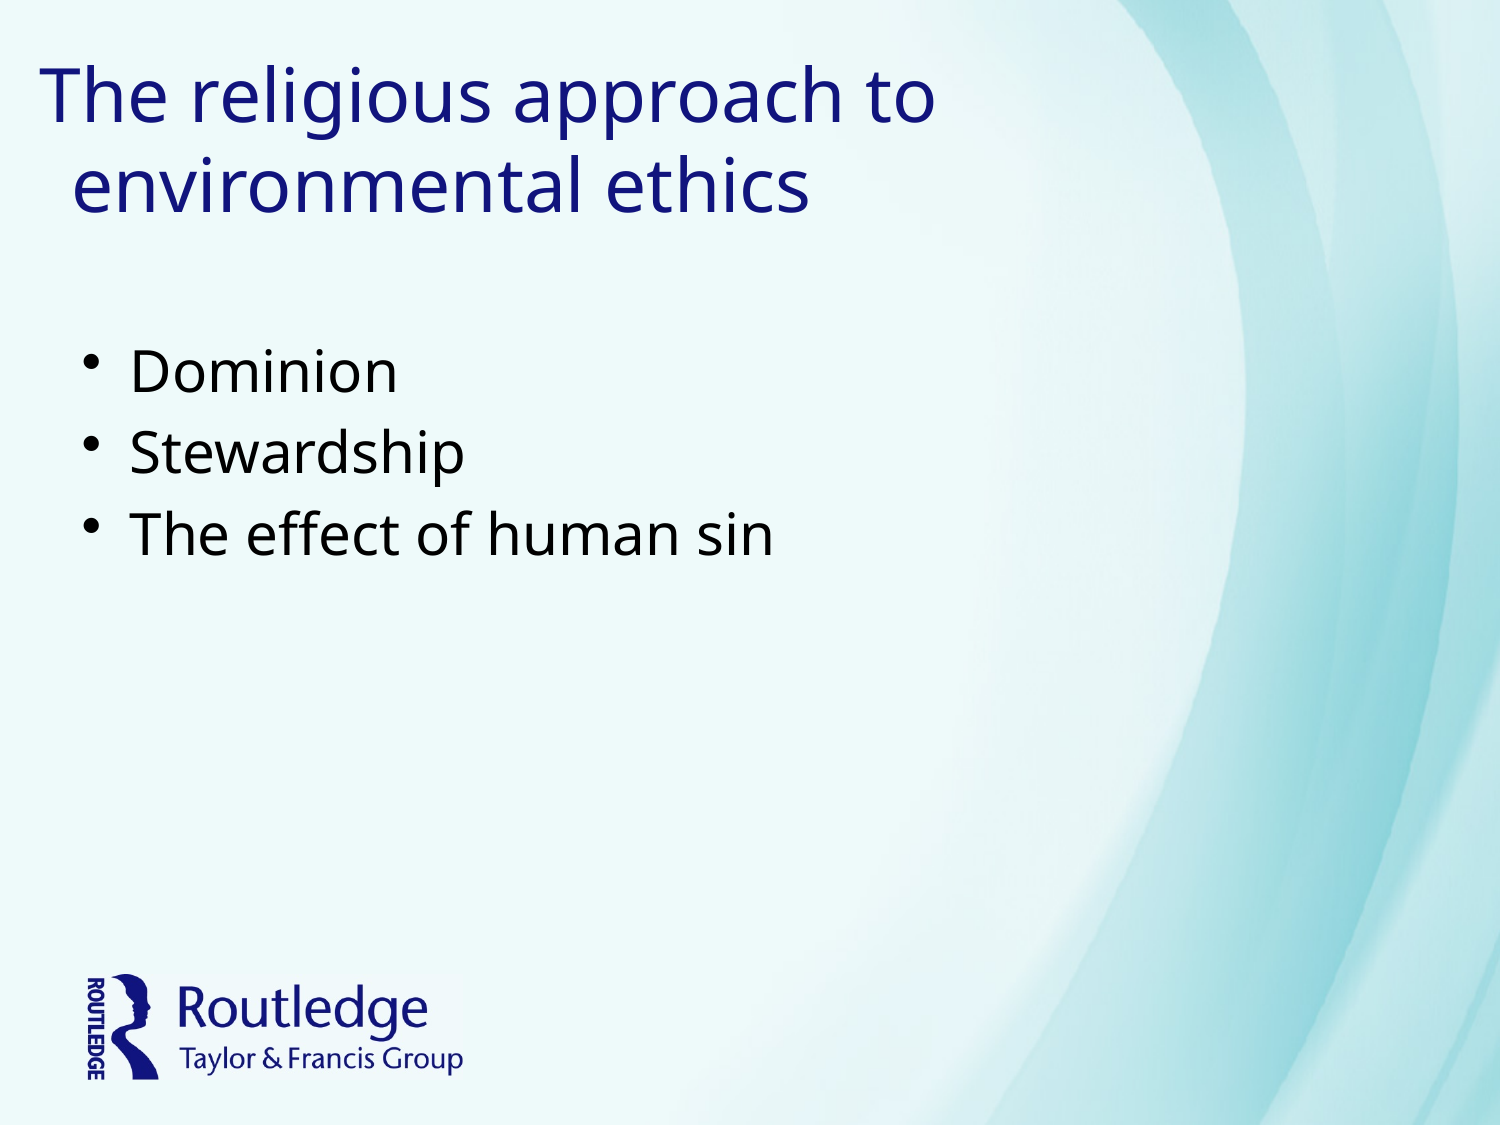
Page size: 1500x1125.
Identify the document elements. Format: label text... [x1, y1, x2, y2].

picture [0, 0, 1500, 1125]
list Dominion Stewardship The effect of human sin [66, 326, 1413, 705]
title The religious approach to environmental ethics [24, 50, 1438, 225]
